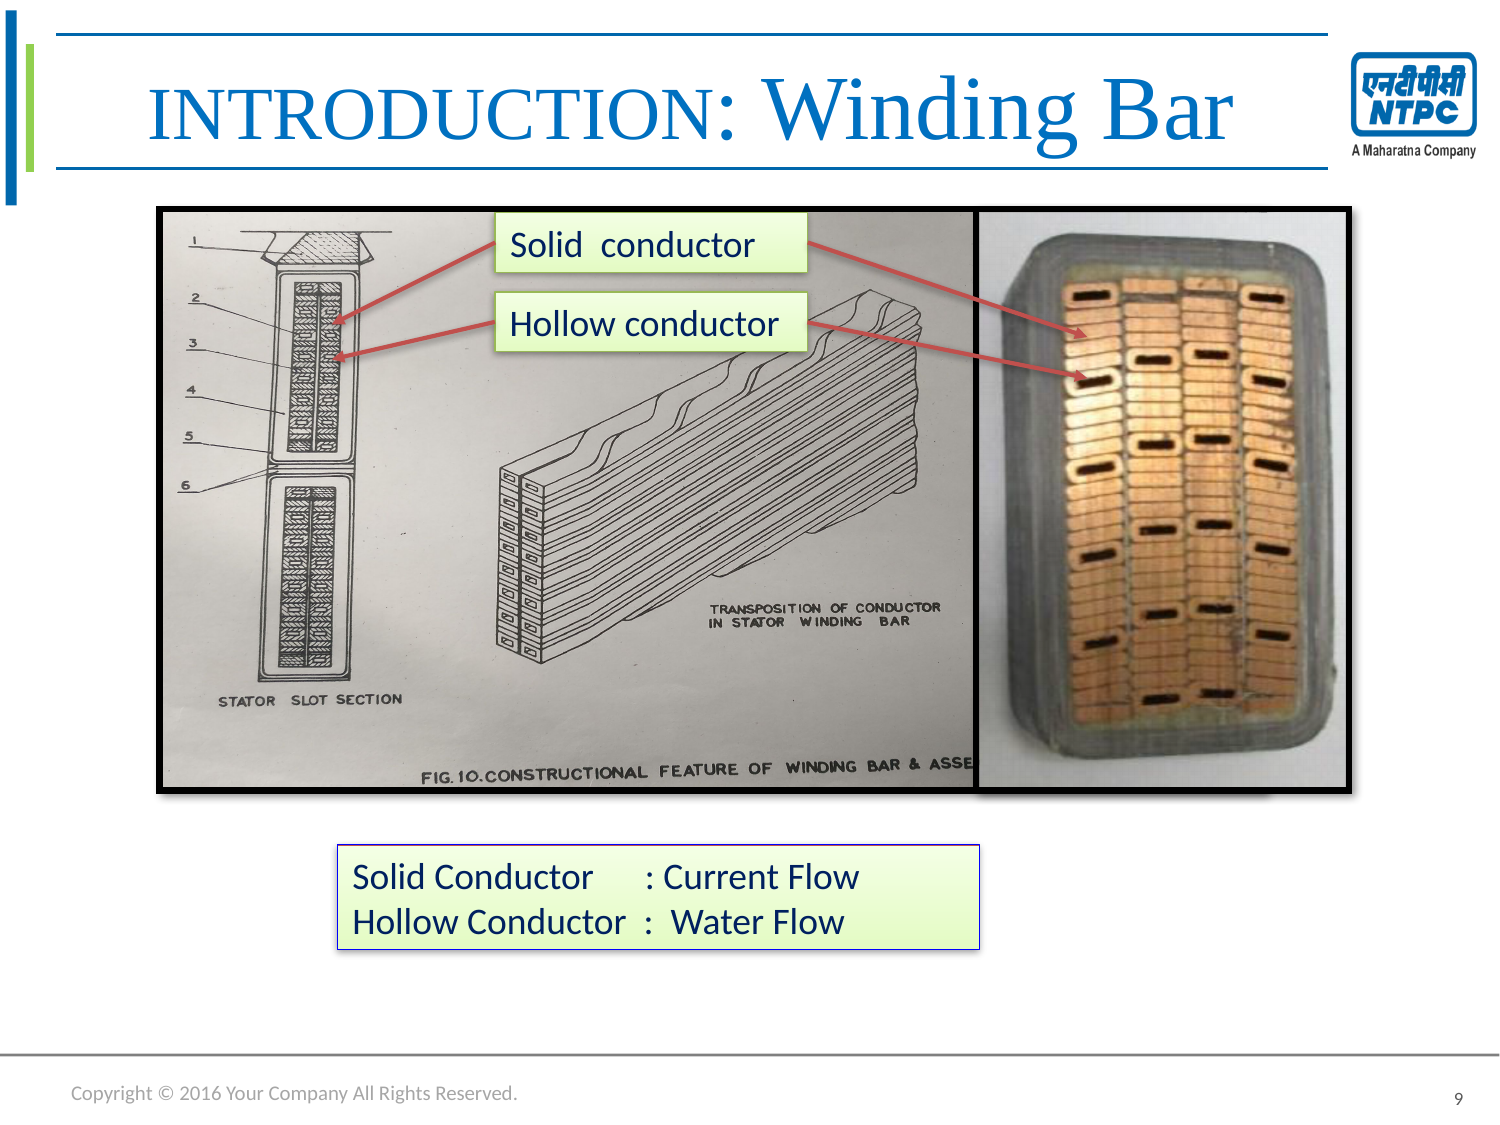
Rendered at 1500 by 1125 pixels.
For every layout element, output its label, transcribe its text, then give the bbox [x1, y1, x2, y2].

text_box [807, 322, 1088, 379]
text_box Solid Conductor : Current Flow Hollow Conductor : Water Flow [337, 844, 980, 950]
picture [1328, 50, 1500, 160]
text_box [331, 242, 496, 325]
picture [874, 316, 1451, 684]
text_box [162, 212, 1262, 788]
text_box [807, 242, 1088, 322]
title INTRODUCTION: Winding Bar [56, 45, 1327, 161]
